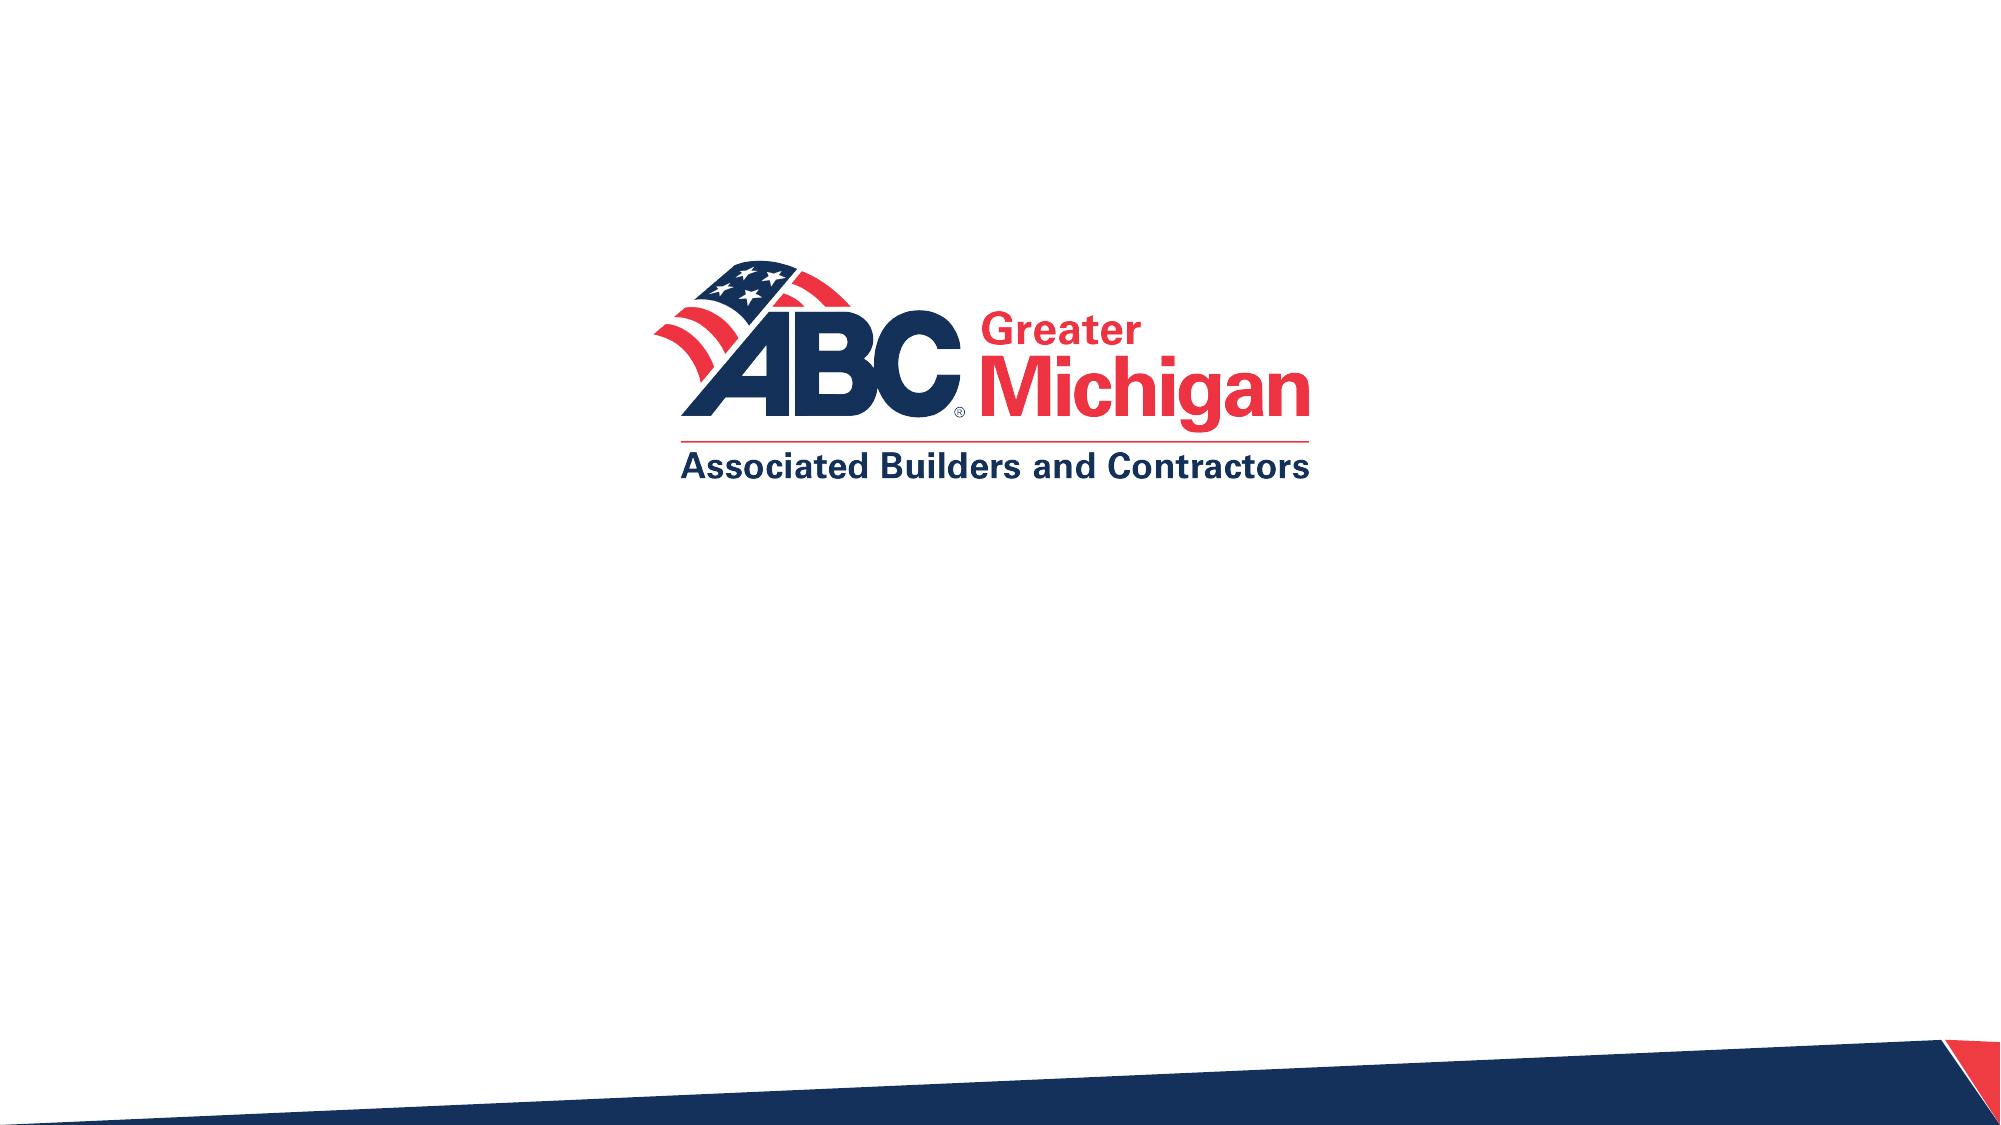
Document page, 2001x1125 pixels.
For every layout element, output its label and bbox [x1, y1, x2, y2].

picture [617, 232, 1357, 511]
